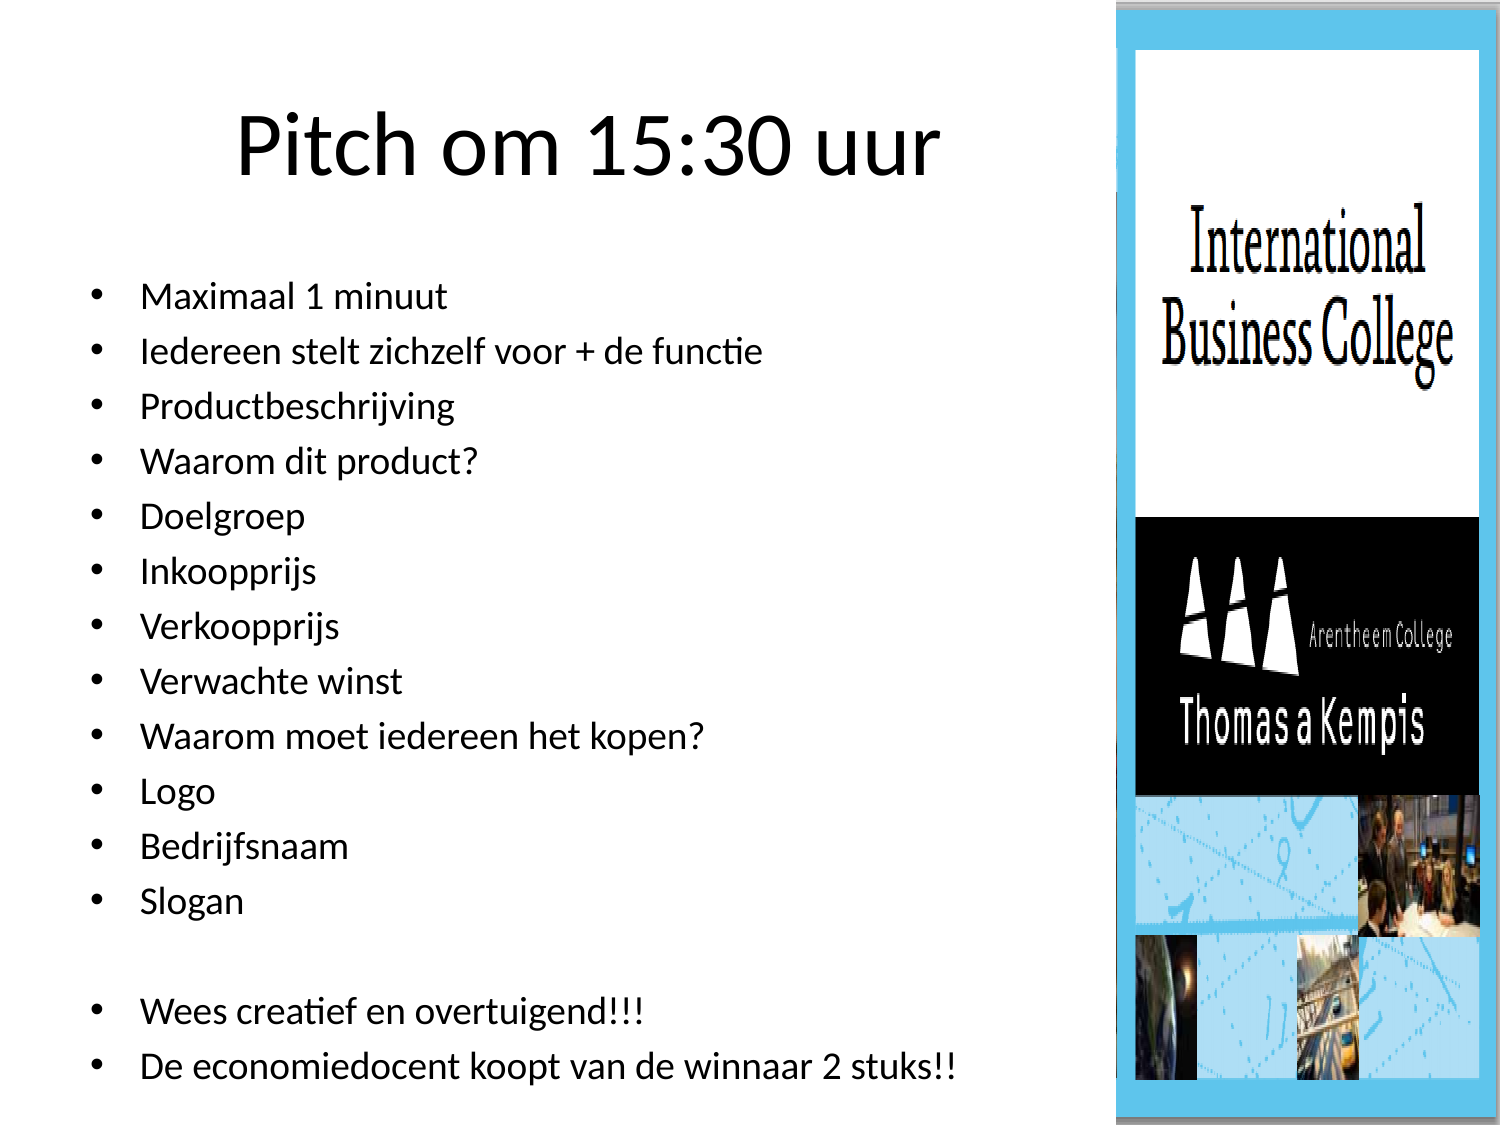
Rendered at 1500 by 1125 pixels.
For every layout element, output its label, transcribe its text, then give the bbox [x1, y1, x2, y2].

picture [1115, 0, 1500, 1125]
title Pitch om 15:30 uur [75, 45, 1110, 233]
list Maximaal 1 minuut Iedereen stelt zichzelf voor + de functie Productbeschrijving Waarom dit product? Doelgroep Inkoopprijs Verkoopprijs Verwachte winst Waarom moet iedereen het kopen? Logo Bedrijfsnaam Slogan Wees creatief en overtuigend!!! De economiedocent koopt van de winnaar 2 stuks!! [75, 262, 1110, 1106]
